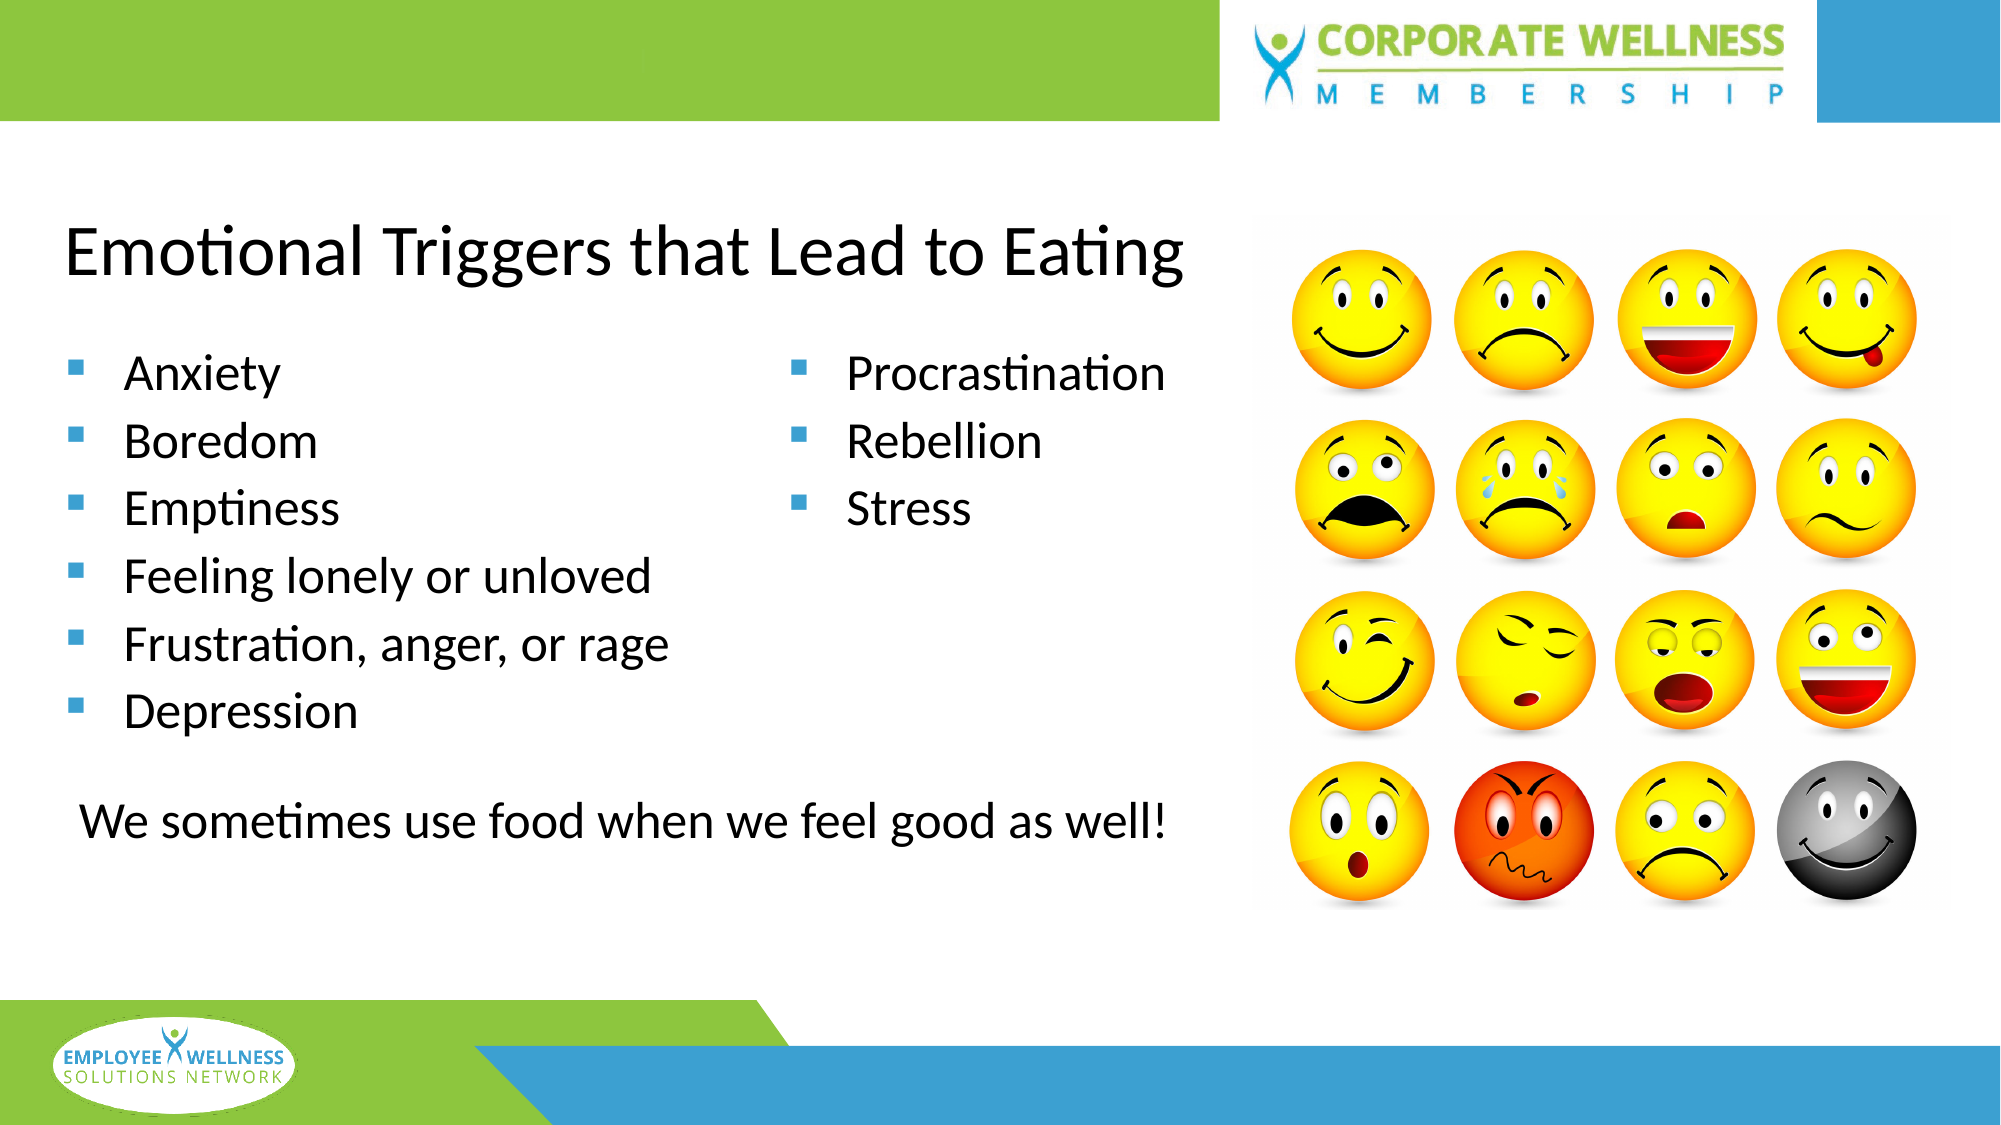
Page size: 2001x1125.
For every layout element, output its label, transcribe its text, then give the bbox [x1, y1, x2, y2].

text_box Emotional Triggers that Lead to Eating [49, 780, 1312, 959]
picture [49, 1013, 298, 1117]
picture [1252, 215, 1951, 910]
text_box We sometimes use food when we feel good as well! [64, 779, 1185, 857]
text_box Emotional Triggers that Lead to Eating [49, 215, 1252, 345]
text_box Anxiety Boredom Emptiness Feeling lonely or unloved Frustration, anger, or rage Depression Procrastination Rebellion Stress [49, 345, 1252, 780]
picture [1253, 0, 1784, 125]
